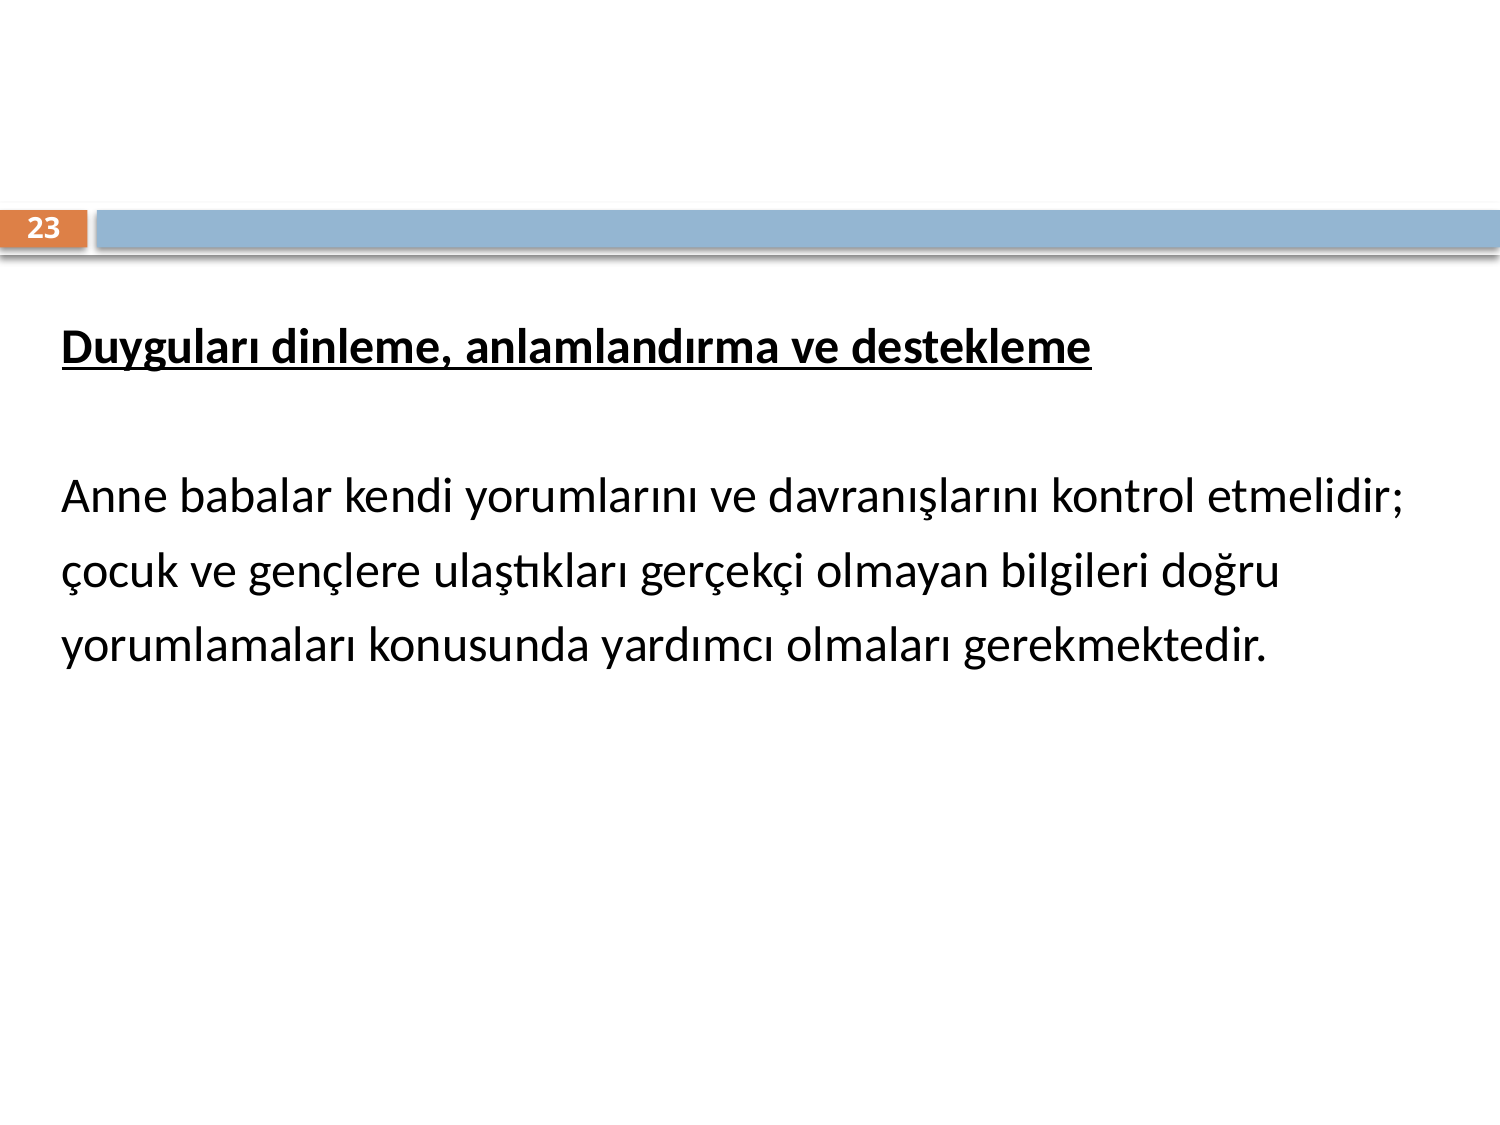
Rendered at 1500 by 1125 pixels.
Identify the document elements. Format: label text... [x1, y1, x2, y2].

slide_number 23 [0, 208, 88, 249]
list Duyguları dinleme, anlamlandırma ve destekleme Anne babalar kendi yorumlarını ve davranışlarını kontrol etmelidir; çocuk ve gençlere ulaştıkları gerçekçi olmayan bilgileri doğru yorumlamaları konusunda yardımcı olmaları gerekmektedir. [46, 305, 1425, 1106]
